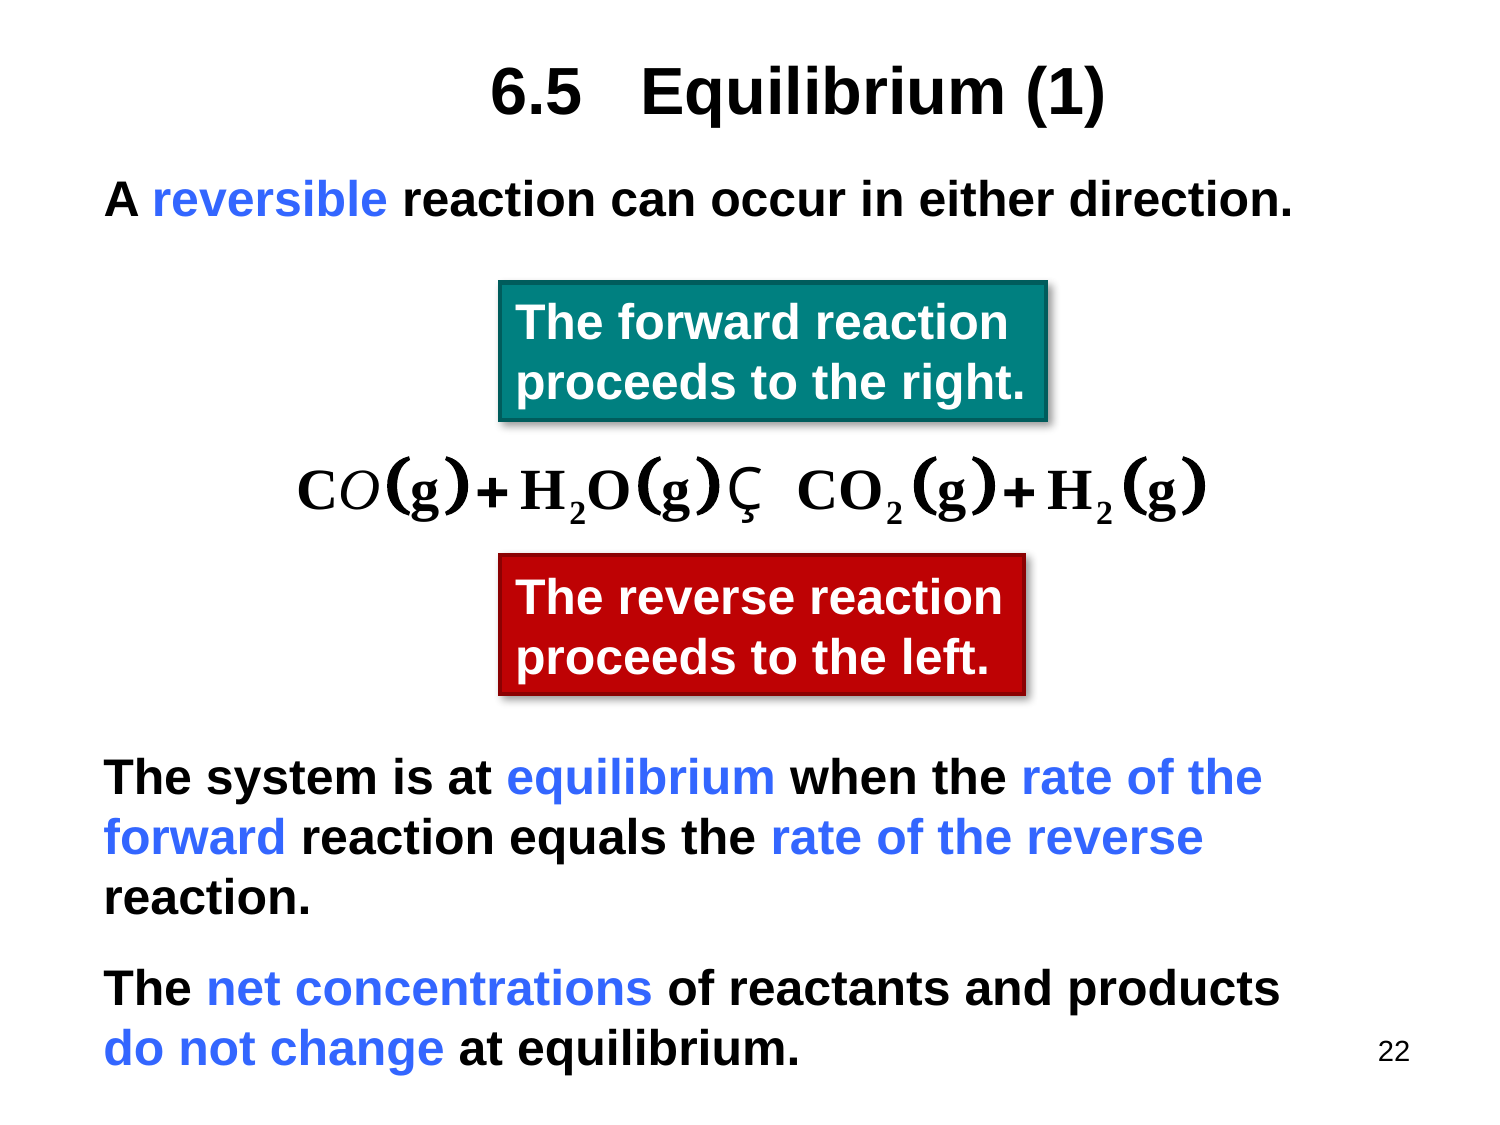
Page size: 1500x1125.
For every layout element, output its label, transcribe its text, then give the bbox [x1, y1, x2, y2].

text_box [294, 455, 1206, 533]
list The forward reaction proceeds to the right. [499, 281, 1046, 414]
title 6.5 Equilibrium (1) [462, 48, 1136, 128]
list The system is at equilibrium when the rate of the forward reaction equals the rate of the reverse reaction. The net concentrations of reactants and products do not change at equilibrium. [88, 737, 1317, 1068]
list A reversible reaction can occur in either direction. [88, 159, 1335, 235]
list The reverse reaction proceeds to the left. [499, 557, 1023, 686]
